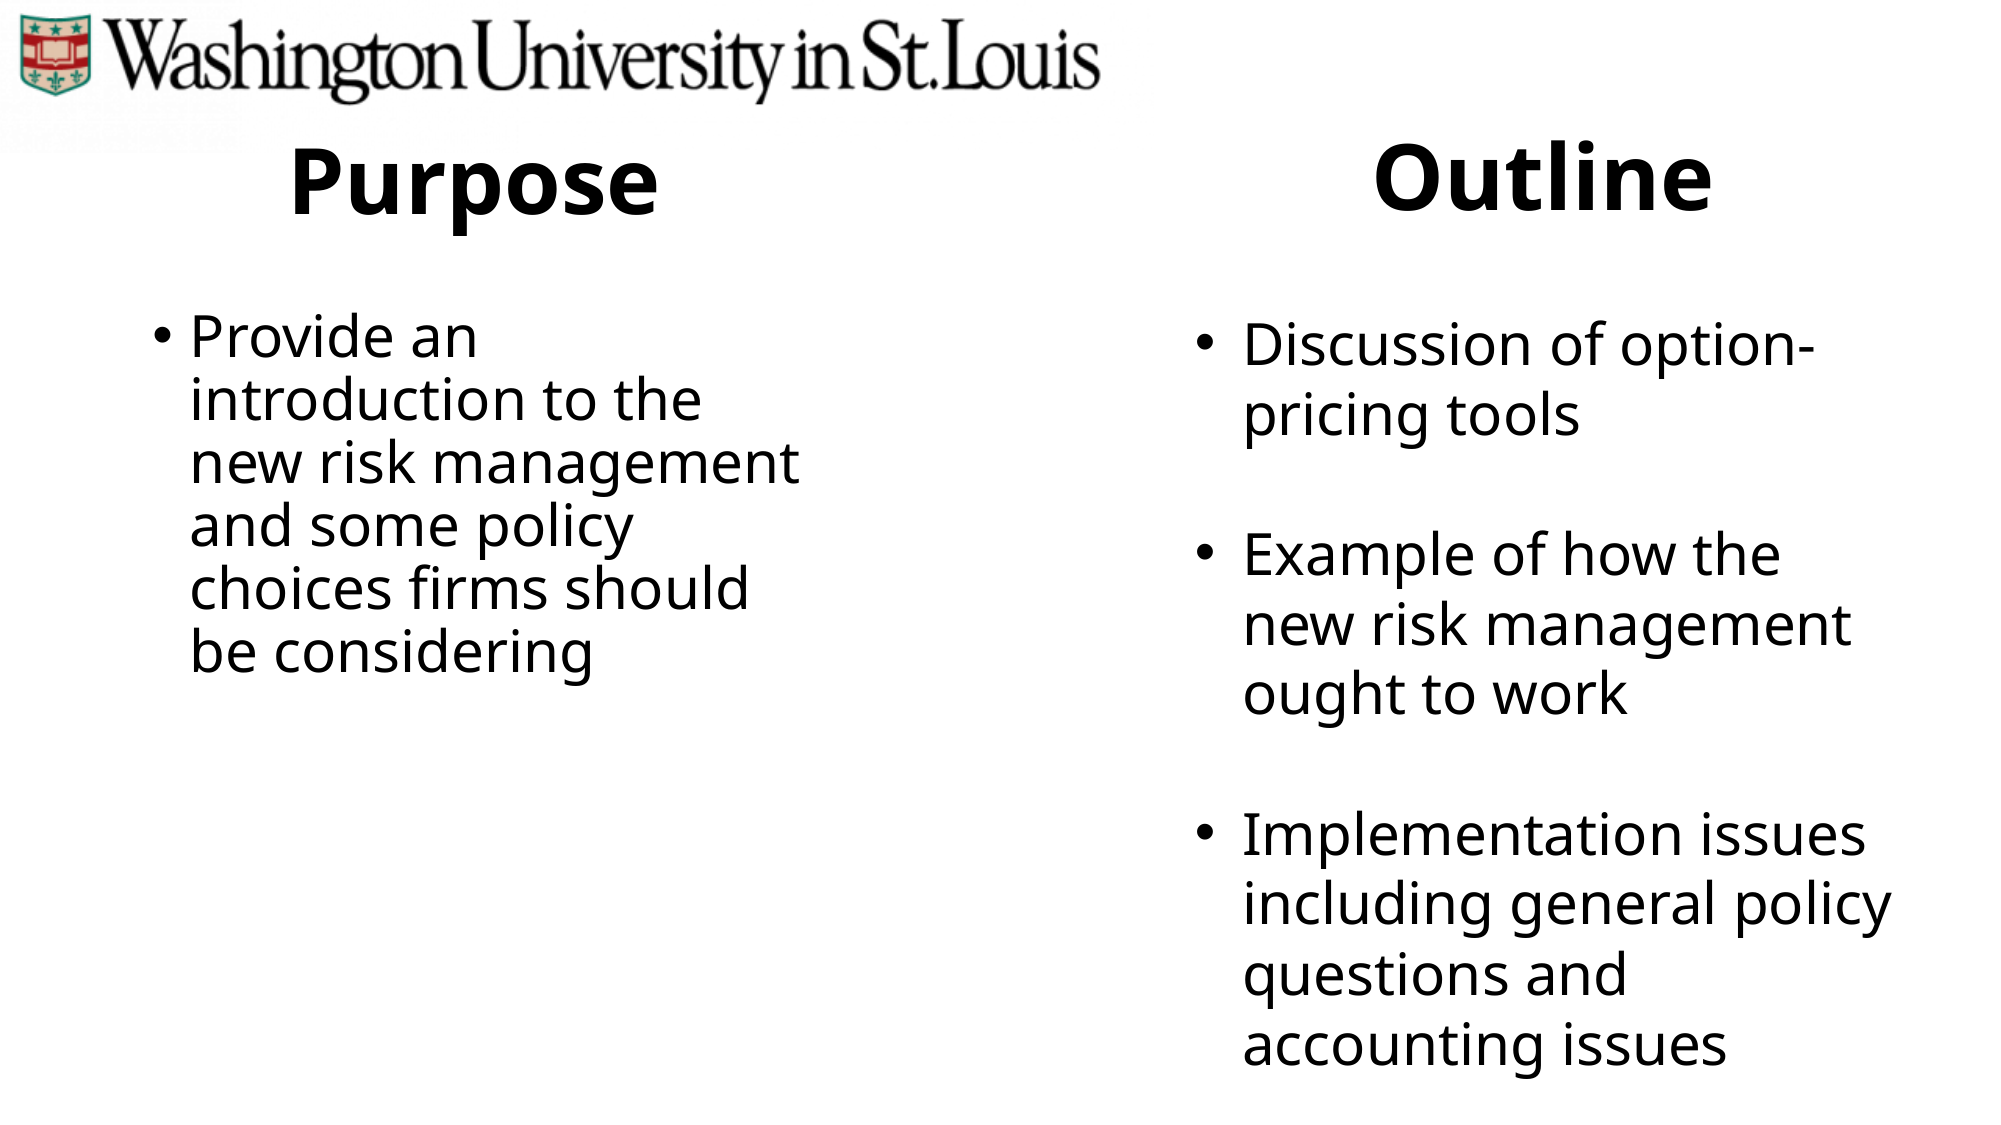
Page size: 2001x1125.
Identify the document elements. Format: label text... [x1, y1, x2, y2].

list Provide an introduction to the new risk management and some policy choices firms should be considering [137, 299, 844, 1014]
picture [0, 0, 1154, 153]
text_box Discussion of option-pricing tools Example of how the new risk management ought to work Implementation issues including general policy questions and accounting issues [1180, 299, 1926, 1125]
title Purpose [137, 153, 812, 278]
text_box Outline [1308, 111, 1803, 237]
